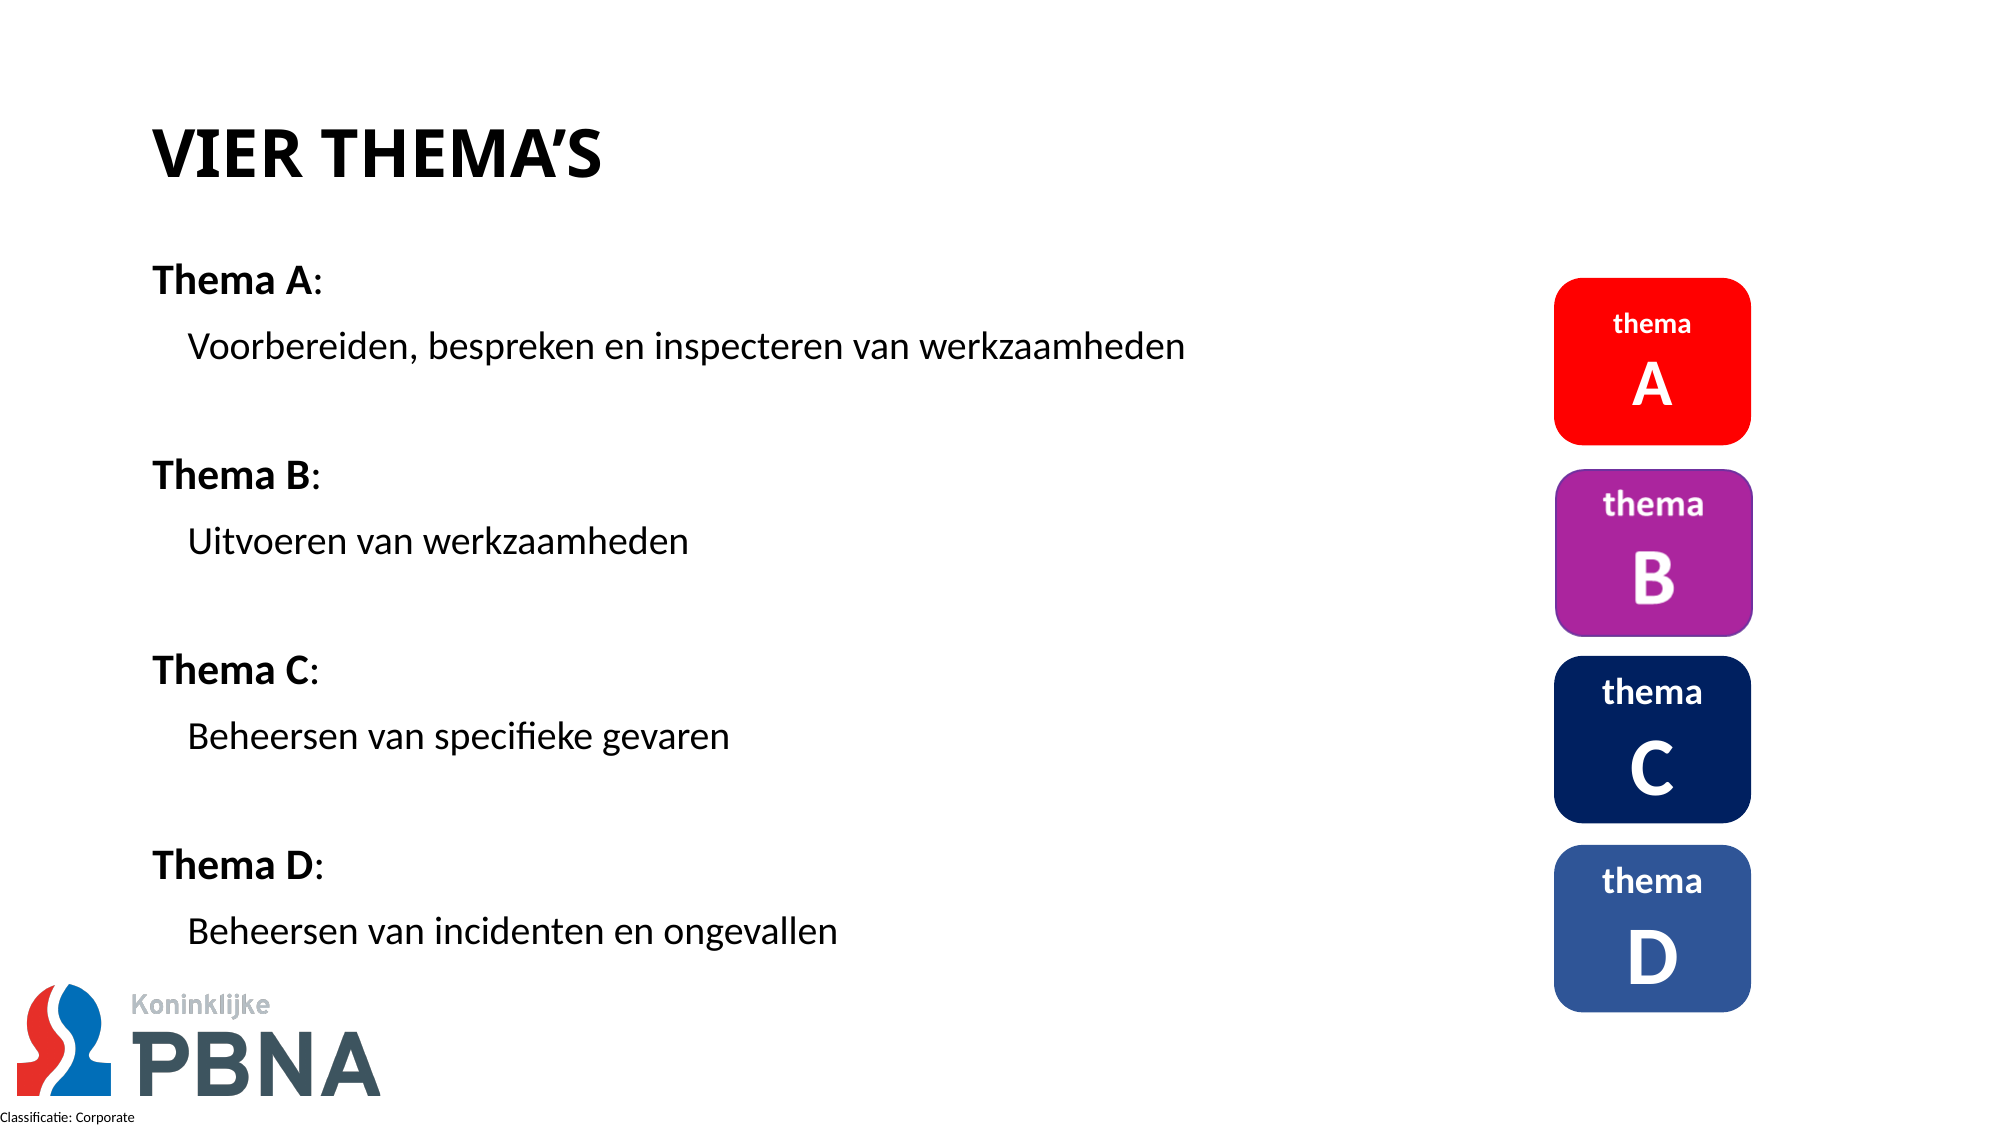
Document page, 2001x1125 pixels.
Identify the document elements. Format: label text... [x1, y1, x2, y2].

text_box thema C [1554, 677, 1752, 824]
text_box thema A [1554, 277, 1752, 446]
text_box thema D [1554, 844, 1752, 1013]
picture [17, 984, 381, 1096]
list Thema A: Voorbereiden, bespreken en inspecteren van werkzaamheden Thema B: Uitvoeren van werkzaamheden Thema C: Beheersen van specifieke gevaren Thema D: Beheersen van incidenten en ongevallen [137, 278, 1863, 964]
title VIER THEMA’S [137, 34, 1863, 278]
picture [1555, 467, 1753, 677]
